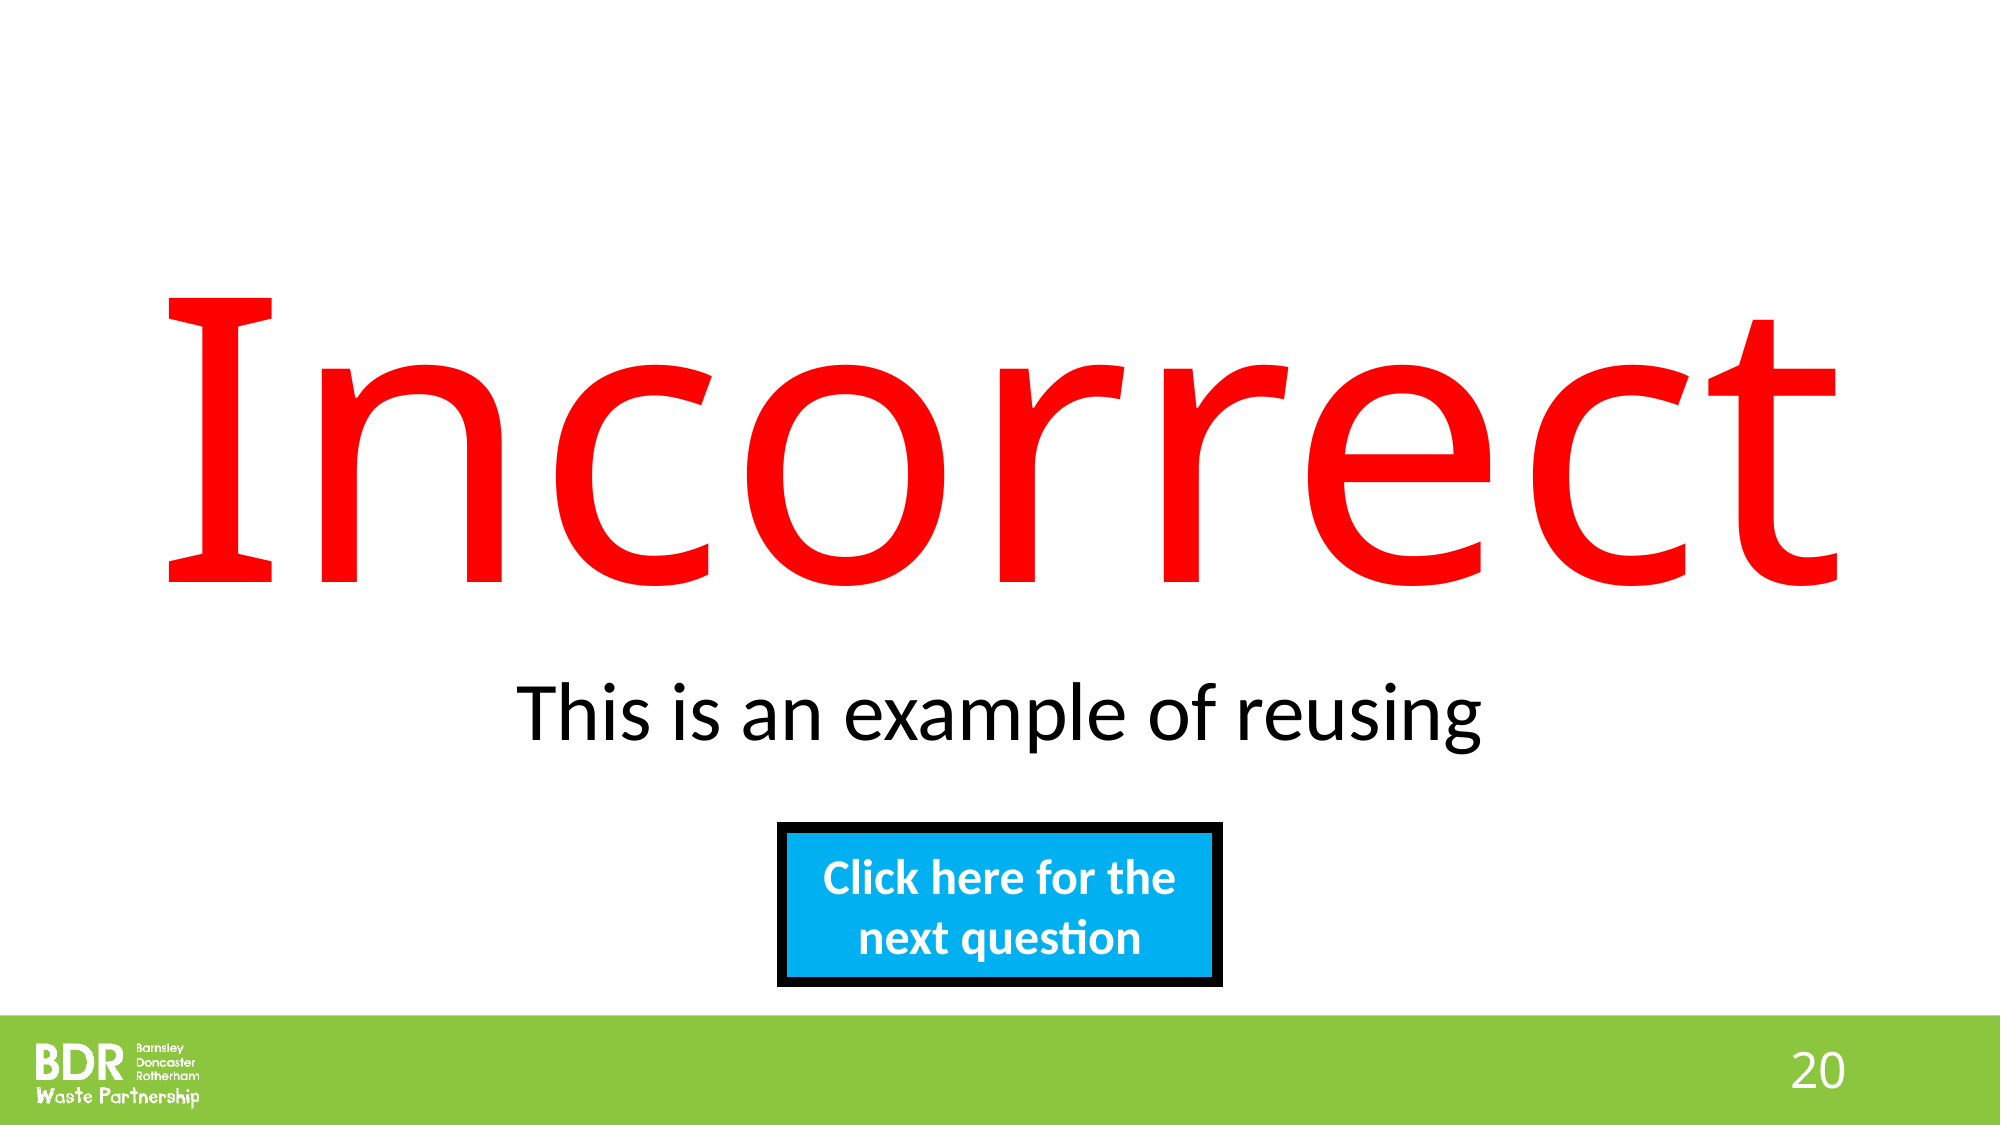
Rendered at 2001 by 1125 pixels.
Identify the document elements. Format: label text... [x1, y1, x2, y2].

list This is an example of reusing [137, 660, 1863, 907]
picture [14, 1026, 220, 1125]
slide_number 20 [1412, 1042, 1863, 1103]
title Incorrect [137, 207, 1863, 660]
text_box Click here for the next question [781, 826, 1219, 983]
